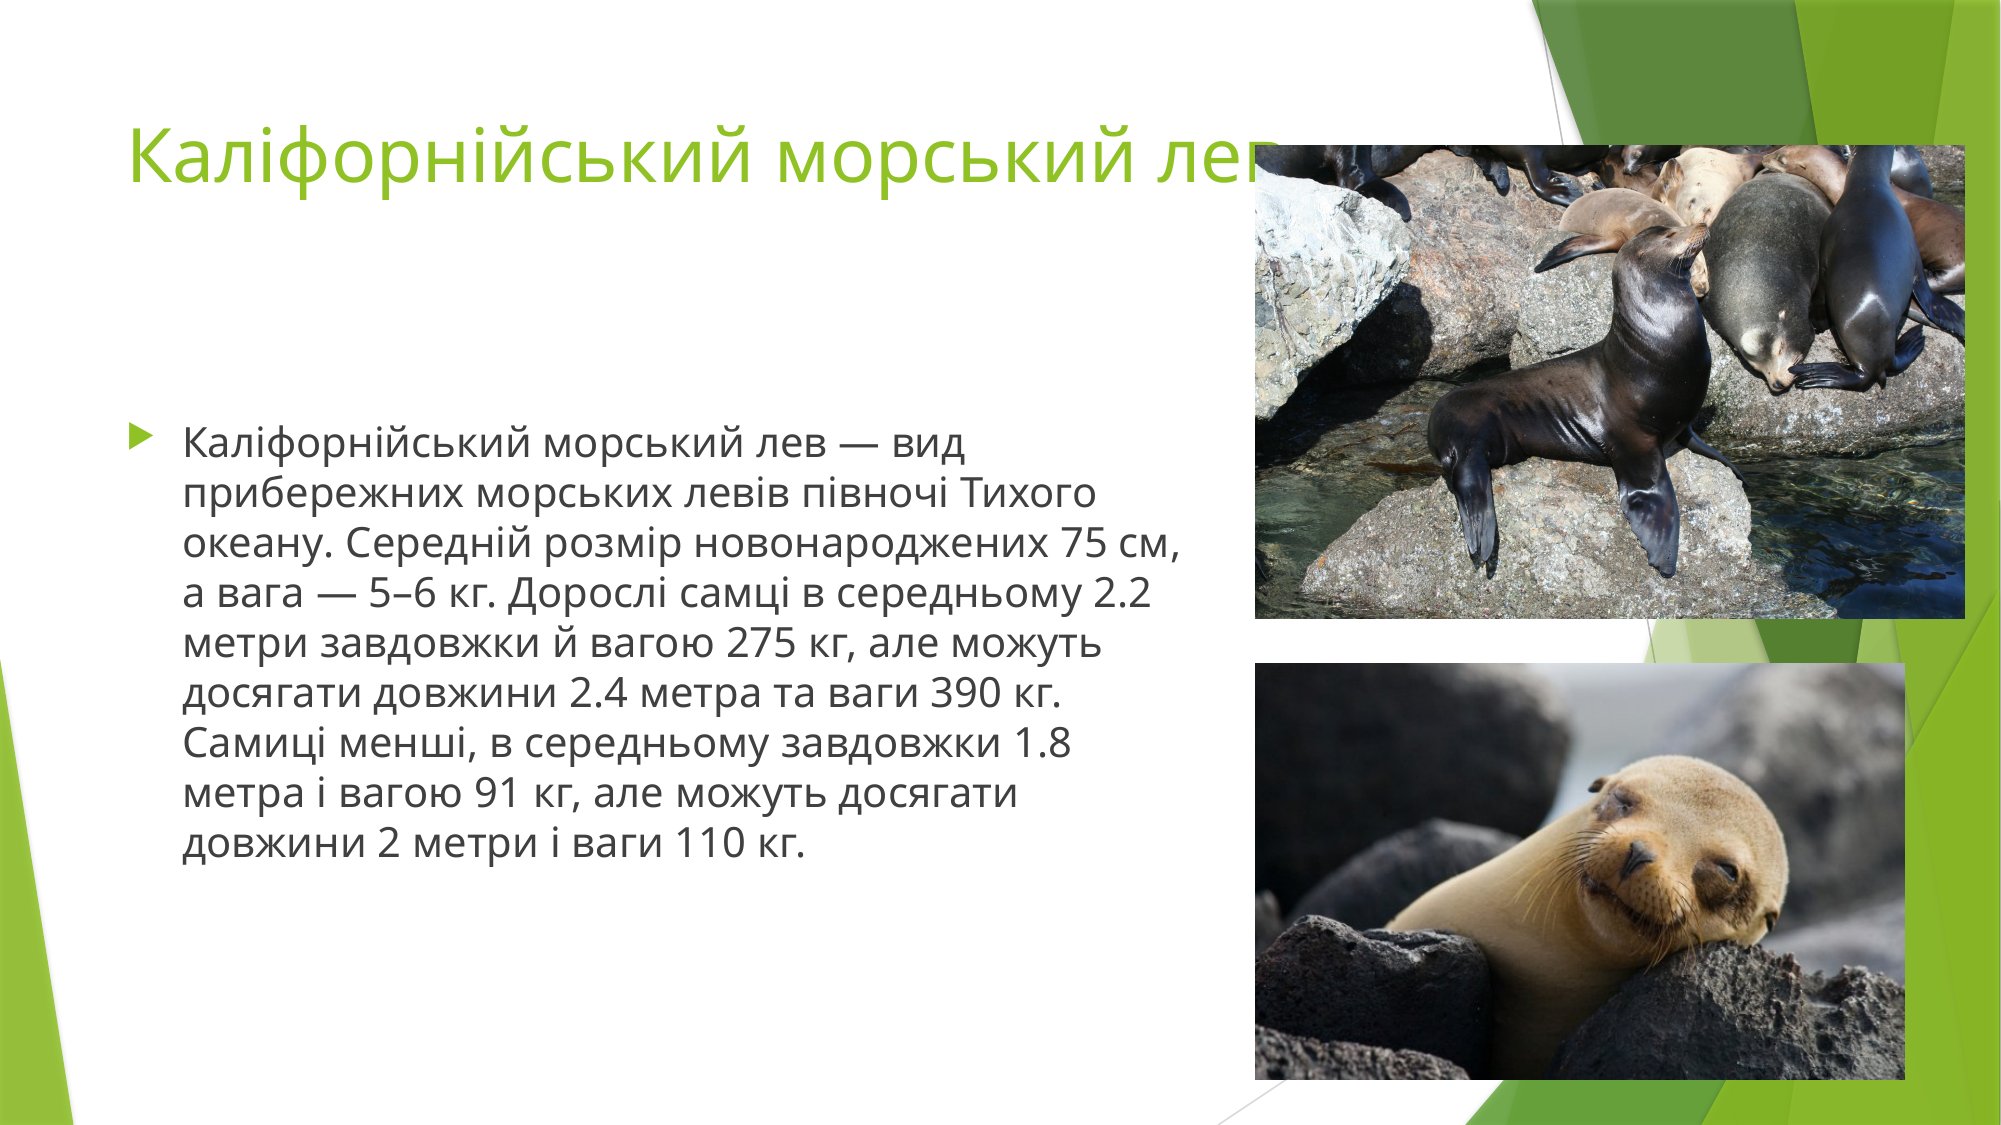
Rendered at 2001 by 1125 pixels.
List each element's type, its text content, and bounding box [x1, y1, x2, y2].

picture [1254, 663, 1905, 1081]
title Каліфорнійський морський лев [111, 99, 1522, 317]
picture [1254, 144, 1966, 619]
list Каліфорнійський морський лев — вид прибережних морських левів півночі Тихого океану. Середній розмір новонароджених 75 см, а вага — 5–6 кг. Дорослі самці в середньому 2.2 метри завдовжки й вагою 275 кг, але можуть досягати довжини 2.4 метра та ваги 390 кг. Самиці менші, в середньому завдовжки 1.8 метра і вагою 91 кг, але можуть досягати довжини 2 метри і ваги 110 кг. [111, 408, 1214, 1045]
